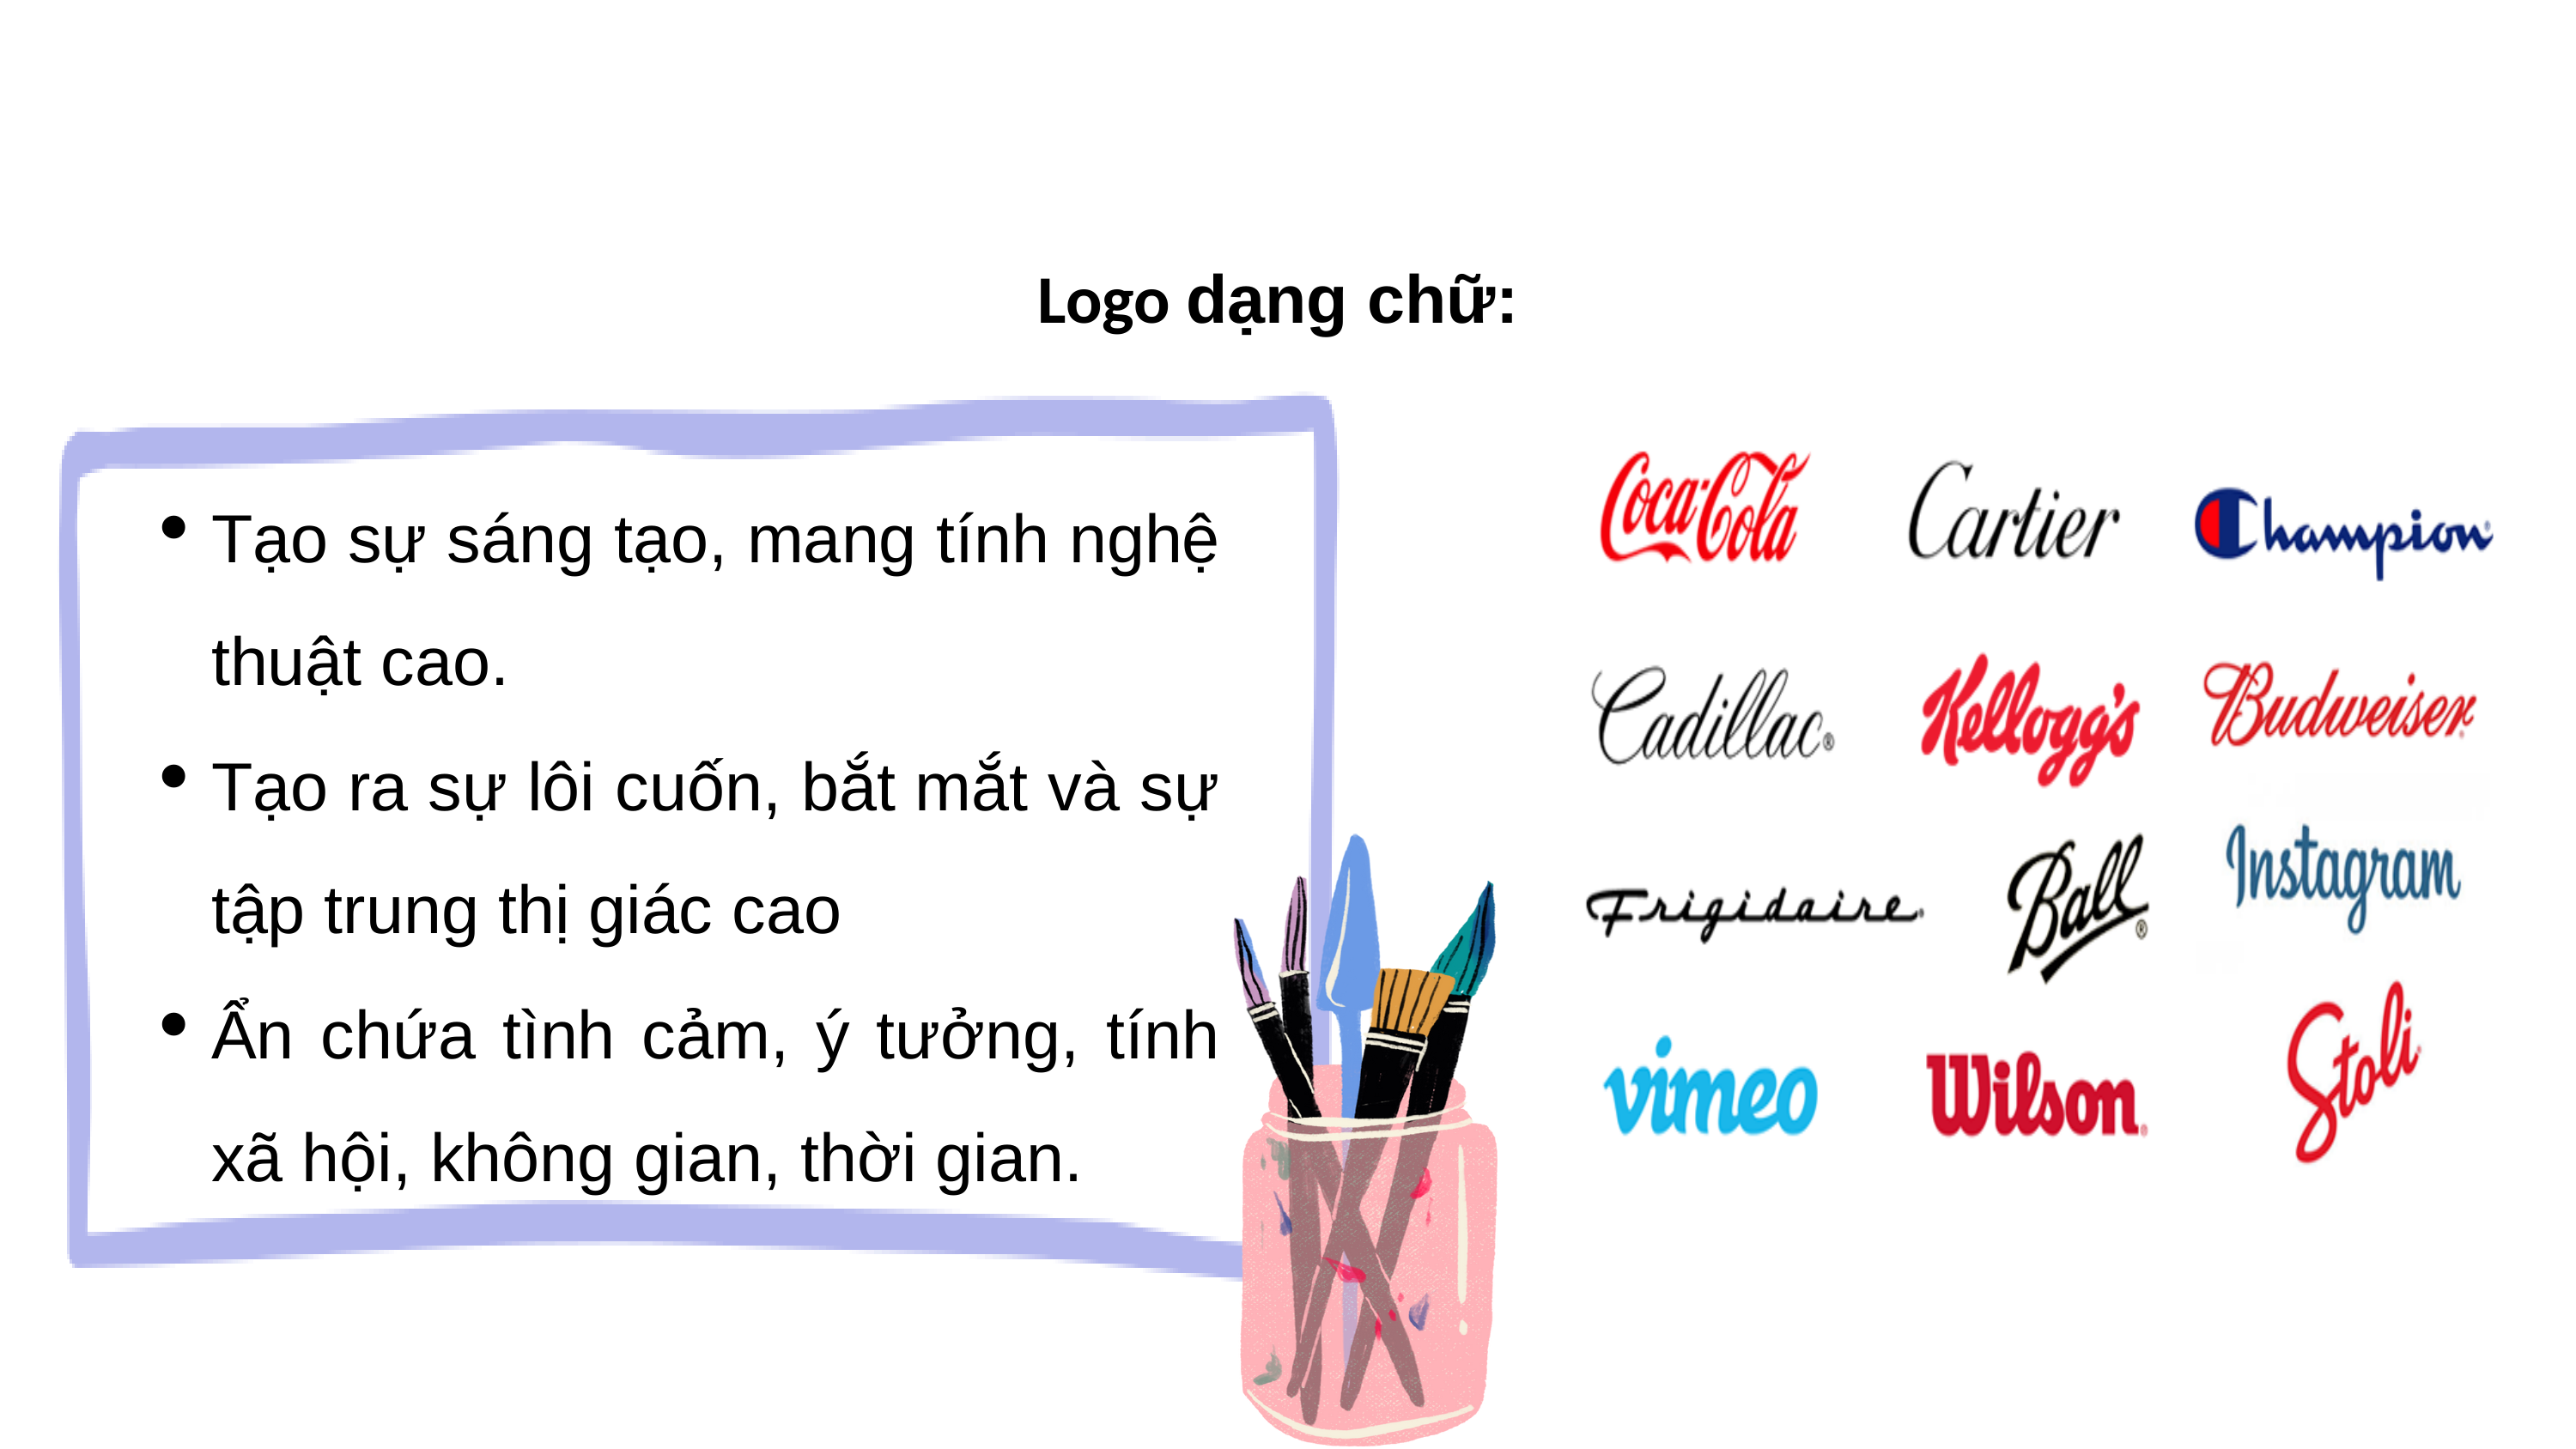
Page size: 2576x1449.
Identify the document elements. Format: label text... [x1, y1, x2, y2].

text_box Logo dạng chữ: [0, 214, 2576, 337]
picture [58, 391, 1498, 1446]
picture [1534, 370, 2549, 1235]
